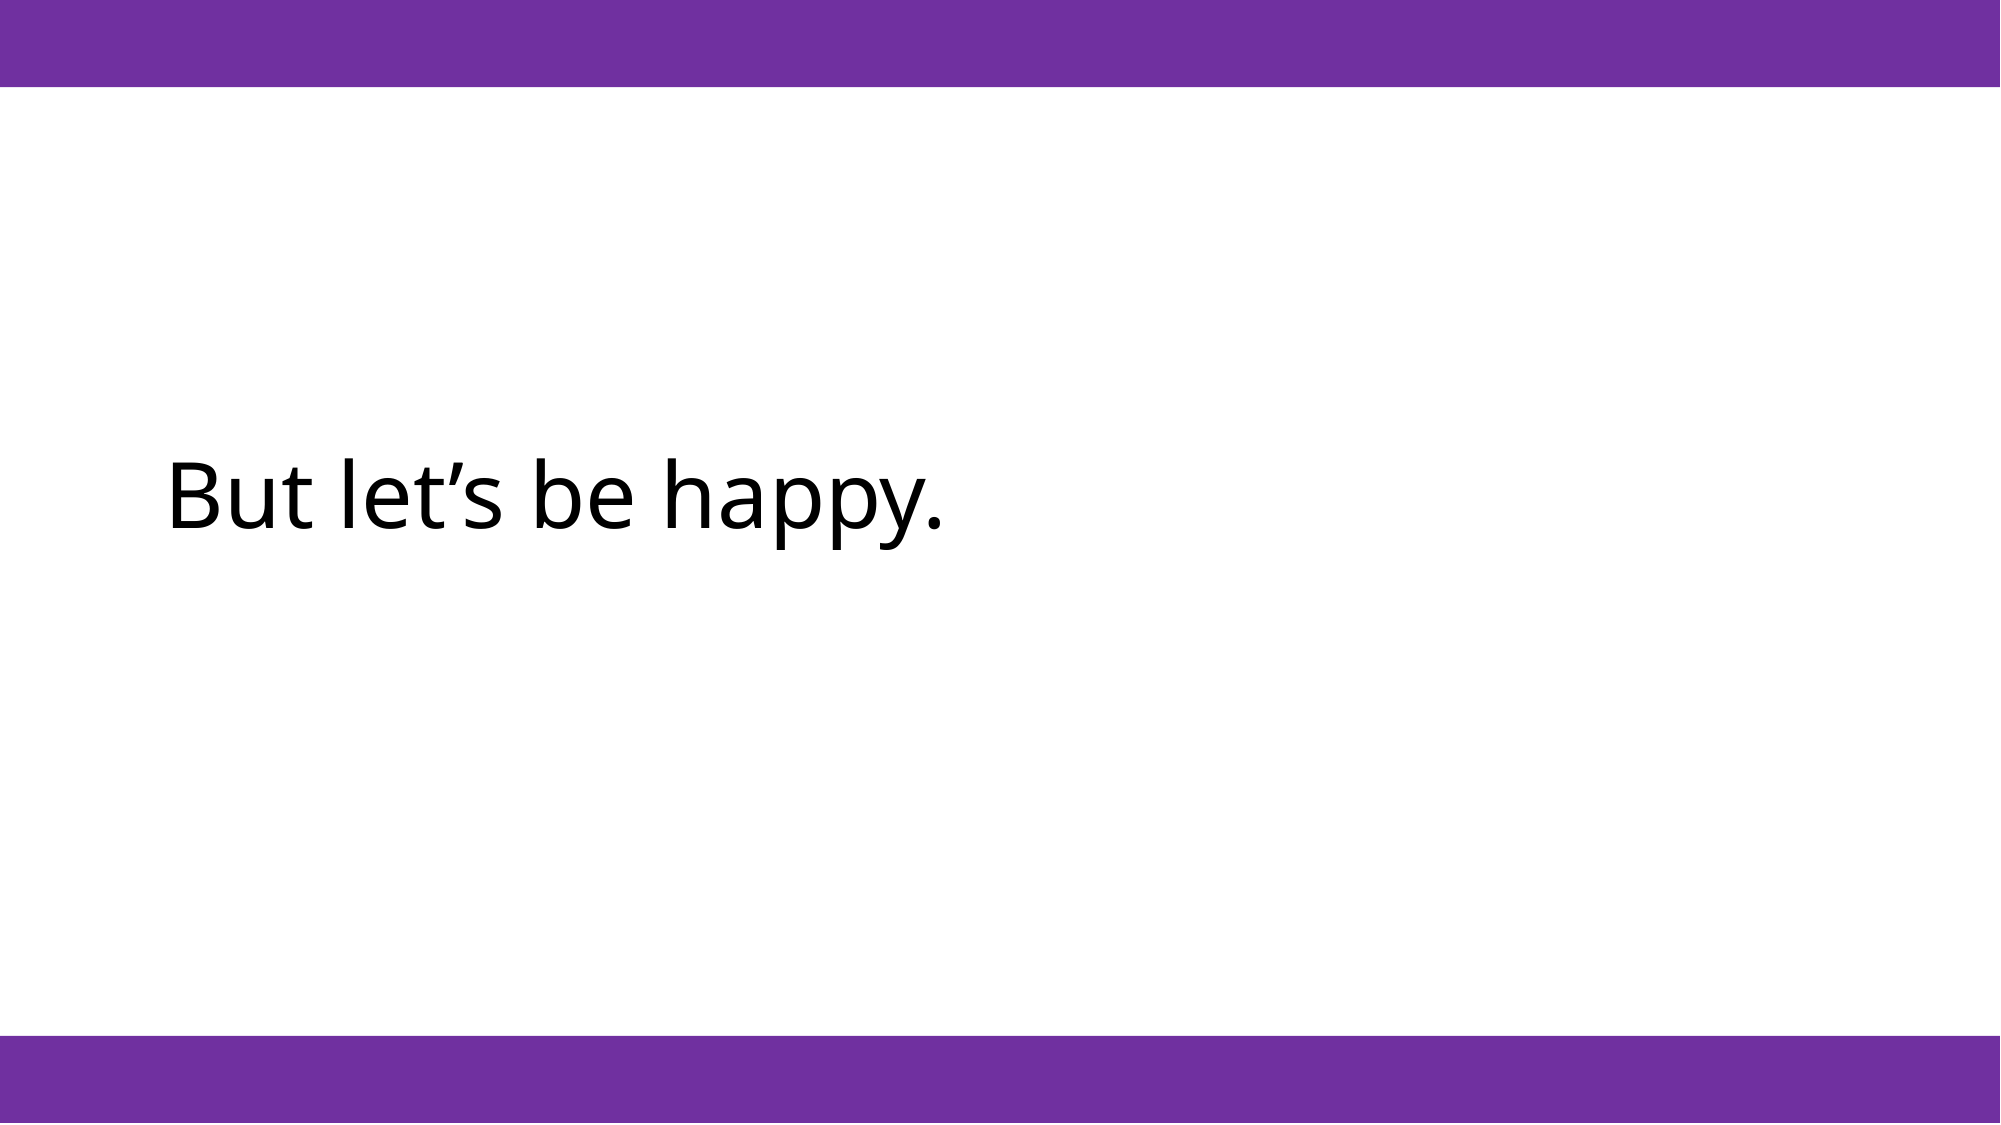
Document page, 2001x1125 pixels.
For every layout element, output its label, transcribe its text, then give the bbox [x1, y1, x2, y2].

text_box [0, 0, 2000, 88]
text_box [0, 1035, 2000, 1124]
text_box But let’s be happy. [149, 374, 1821, 618]
